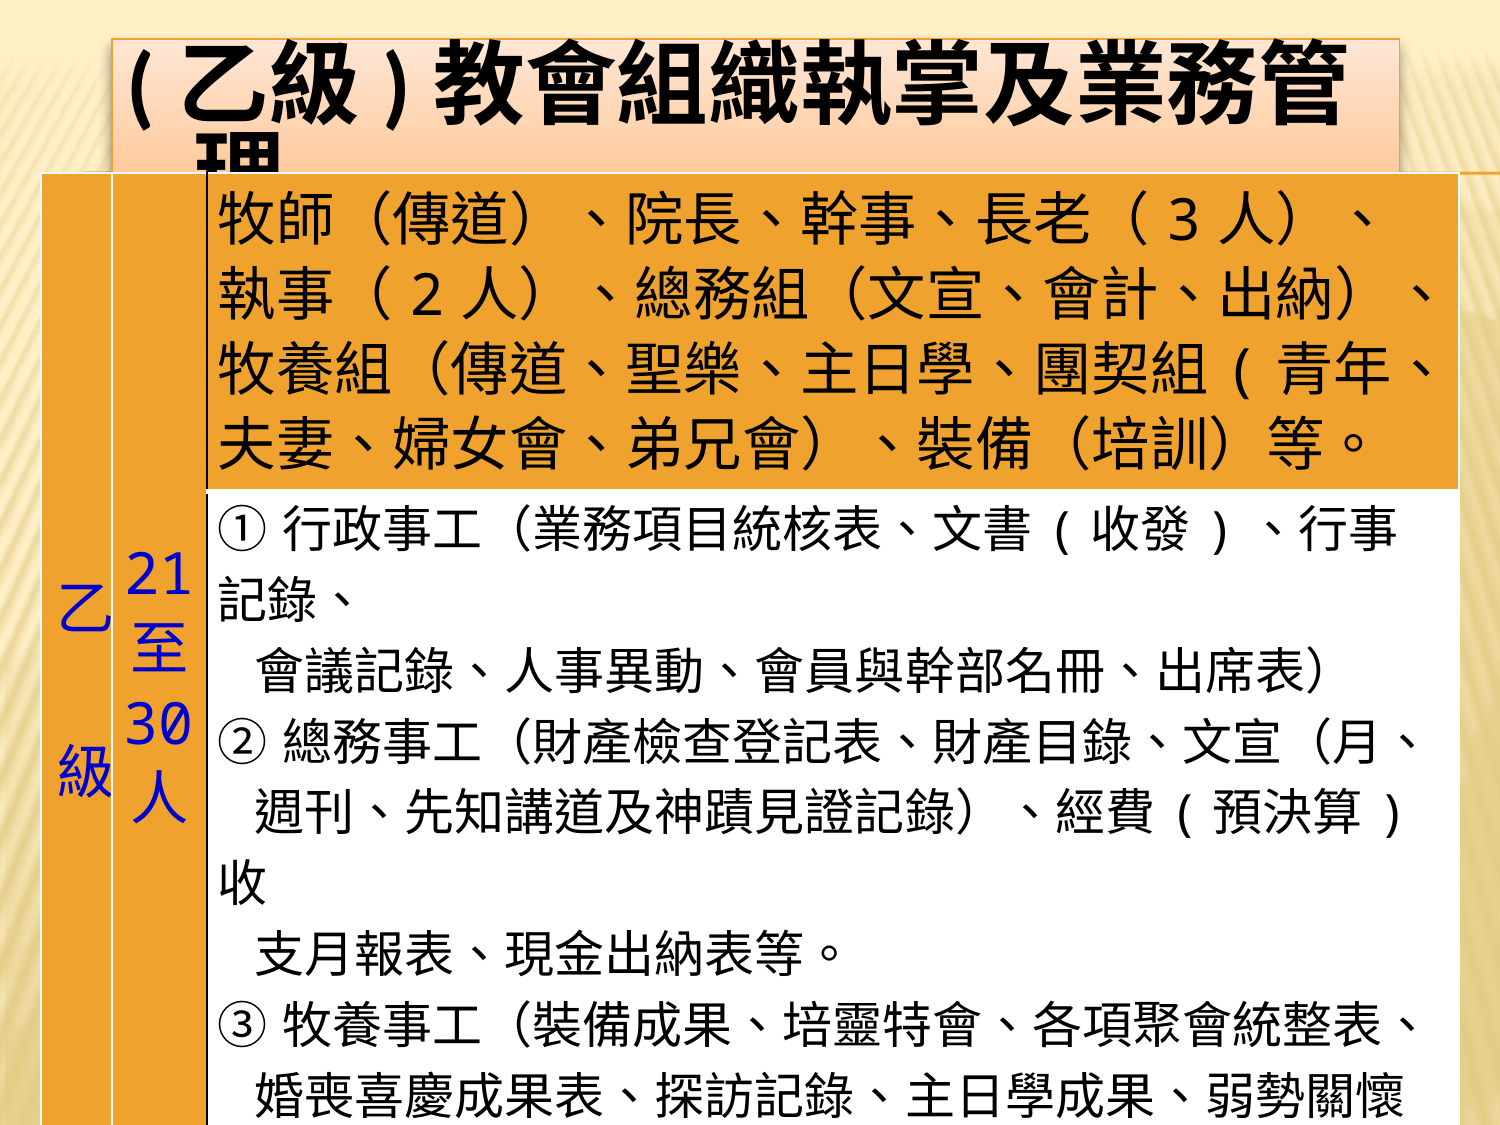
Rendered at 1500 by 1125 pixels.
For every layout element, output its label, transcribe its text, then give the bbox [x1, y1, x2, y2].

table_header 乙 級 [42, 174, 111, 1125]
text_box (乙級)教會組織執掌及業務管理 [111, 75, 1400, 172]
table_header 牧師（傳道）、院長、幹事、長老（3人）、執事（2人）、總務組（文宣、會計、出納）、牧養組（傳道、聖樂、主日學、團契組(青年、夫妻、婦女會、弟兄會）、裝備（培訓）等。 [208, 174, 1458, 489]
table_cell ①行政事工（業務項目統核表、文書(收發)、行事記錄、 會議記錄、人事異動、會員與幹部名冊、出席表） ②總務事工（財產檢查登記表、財產目錄、文宣（月、 週刊、先知講道及神蹟見證記錄）、經費(預決算)收 支月報表、現金出納表等。 ③牧養事工（裝備成果、培靈特會、各項聚會統整表、 婚喪喜慶成果表、探訪記錄、主日學成果、弱勢關懷 紀錄、婦女、團契成果、聖樂） [208, 494, 1458, 1125]
table_header 21 至 30人 [113, 174, 206, 1125]
text_box [0, 0, 1500, 75]
